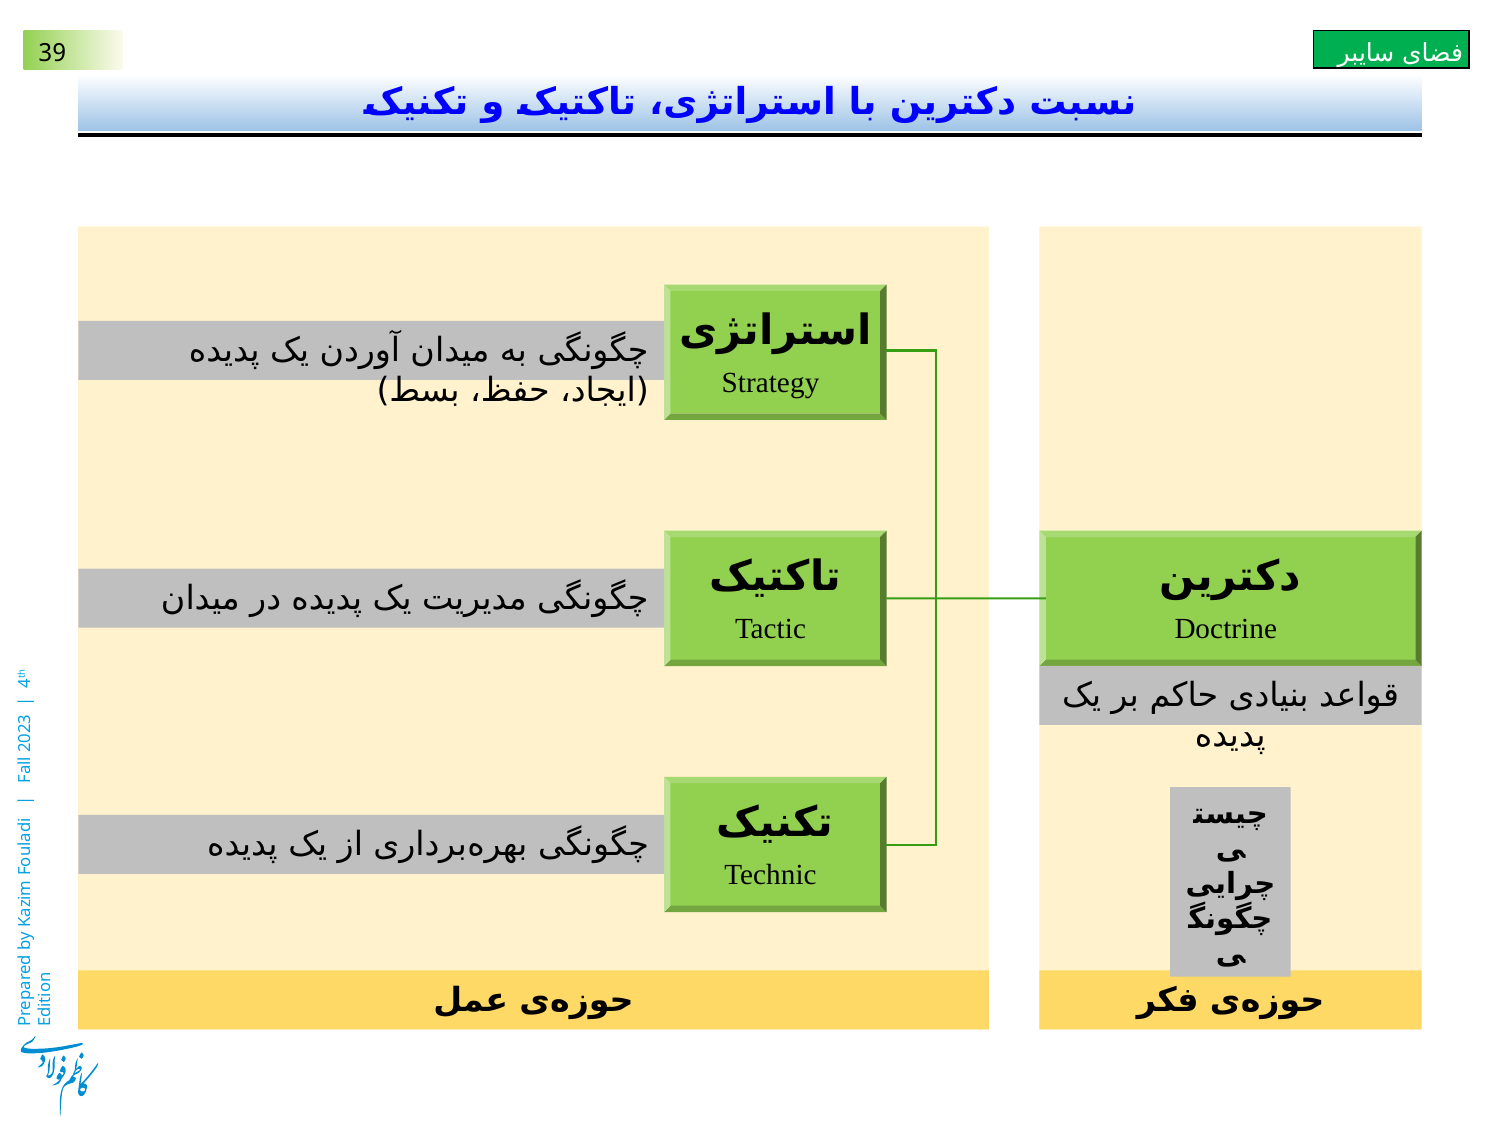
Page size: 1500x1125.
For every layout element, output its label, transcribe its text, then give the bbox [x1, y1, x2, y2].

text_box [886, 600, 937, 846]
text_box چگونگی به میدان آوردن یک پدیده (ایجاد، حفظ، بسط) [78, 320, 665, 380]
text_box حوزه‌ی فکر [1039, 970, 1422, 1030]
text_box تاکتیک Tactic [664, 530, 886, 667]
title نسبت دکترین با استراتژی، تاکتیک و تکنیک [78, 75, 1422, 131]
text_box [1038, 225, 1423, 1031]
text_box قواعد بنیادی حاکم بر یک پدیده [1039, 665, 1422, 725]
text_box تکنیک Technic [664, 776, 887, 913]
text_box استراتژی Strategy [664, 284, 887, 420]
text_box دکترین Doctrine [1039, 530, 1422, 665]
text_box چگونگی مدیریت یک پدیده در میدان [78, 568, 665, 628]
text_box چیستی چرایی چگونگی [1170, 787, 1291, 977]
text_box [886, 350, 937, 597]
text_box [77, 225, 990, 1031]
text_box حوزه‌ی عمل [78, 970, 989, 1030]
text_box چگونگی بهره‌برداری از یک پدیده [78, 814, 665, 874]
